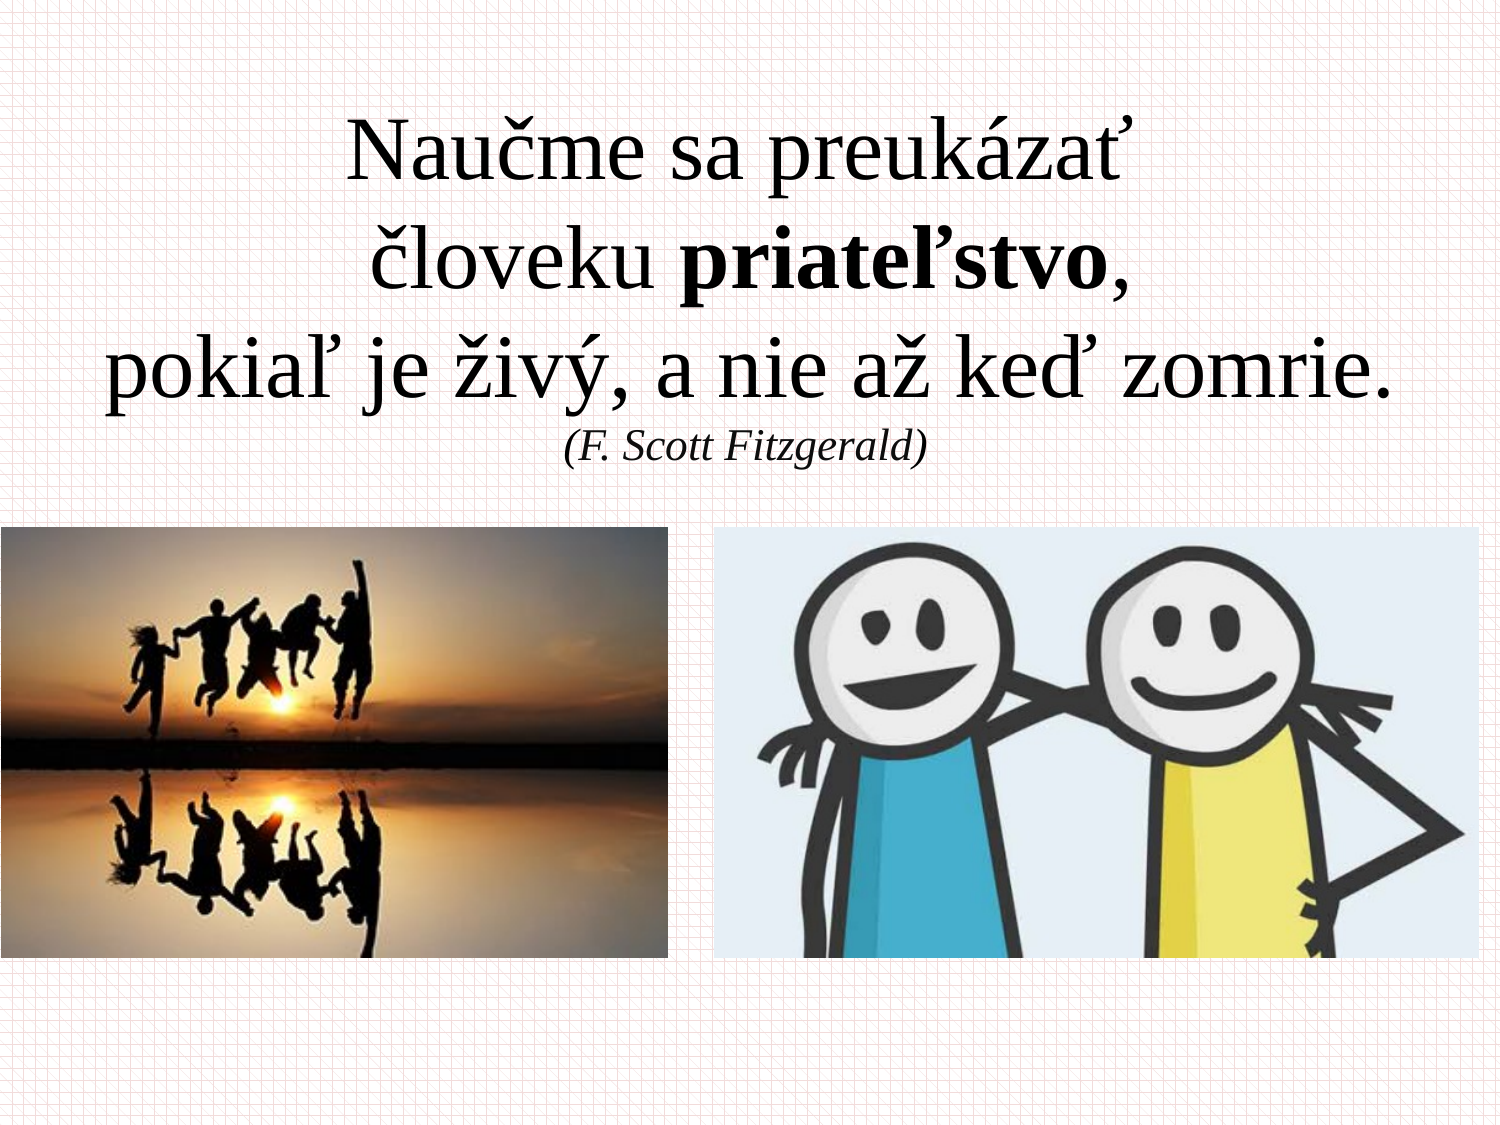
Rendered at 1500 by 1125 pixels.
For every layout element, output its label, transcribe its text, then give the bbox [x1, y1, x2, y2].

picture [714, 527, 1480, 958]
picture [1, 527, 668, 958]
title Naučme sa preukázať človeku priateľstvo, pokiaľ je živý, a nie až keď zomrie. (F. Scott Fitzgerald) [64, 78, 1415, 480]
